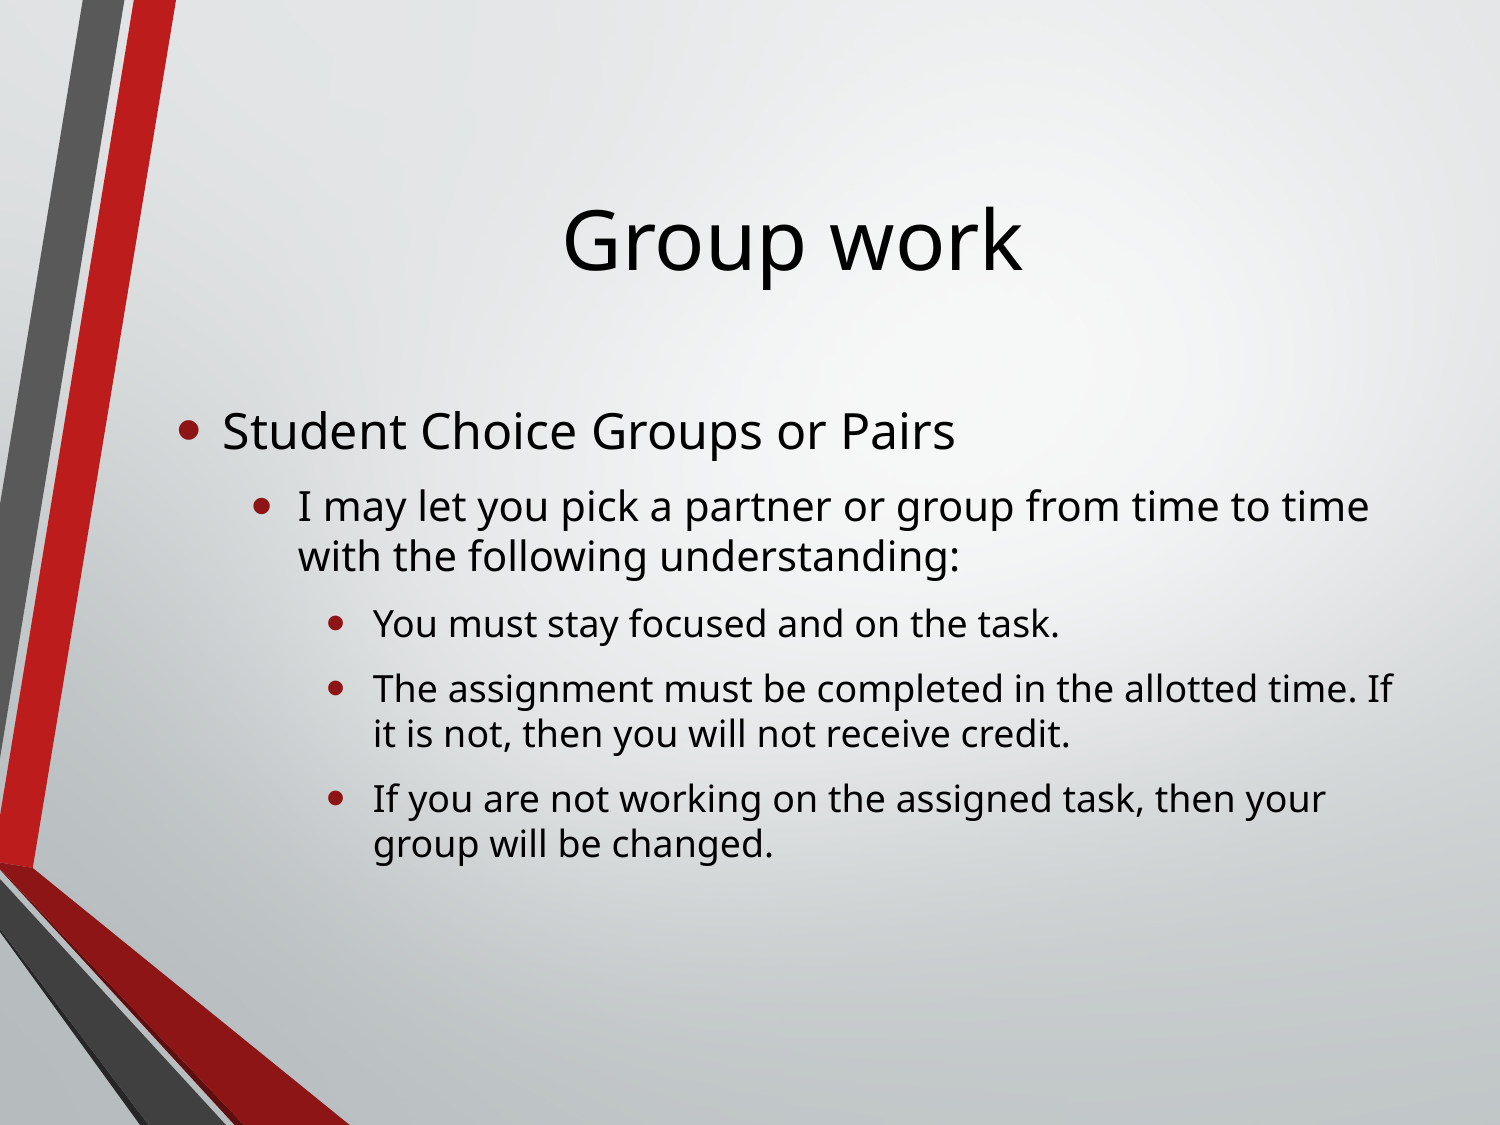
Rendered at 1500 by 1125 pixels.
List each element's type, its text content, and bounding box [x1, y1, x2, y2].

list Student Choice Groups or Pairs I may let you pick a partner or group from time to time with the following understanding: You must stay focused and on the task. The assignment must be completed in the allotted time. If it is not, then you will not receive credit. If you are not working on the assigned task, then your group will be changed. [161, 437, 1425, 985]
title Group work [161, 75, 1425, 400]
